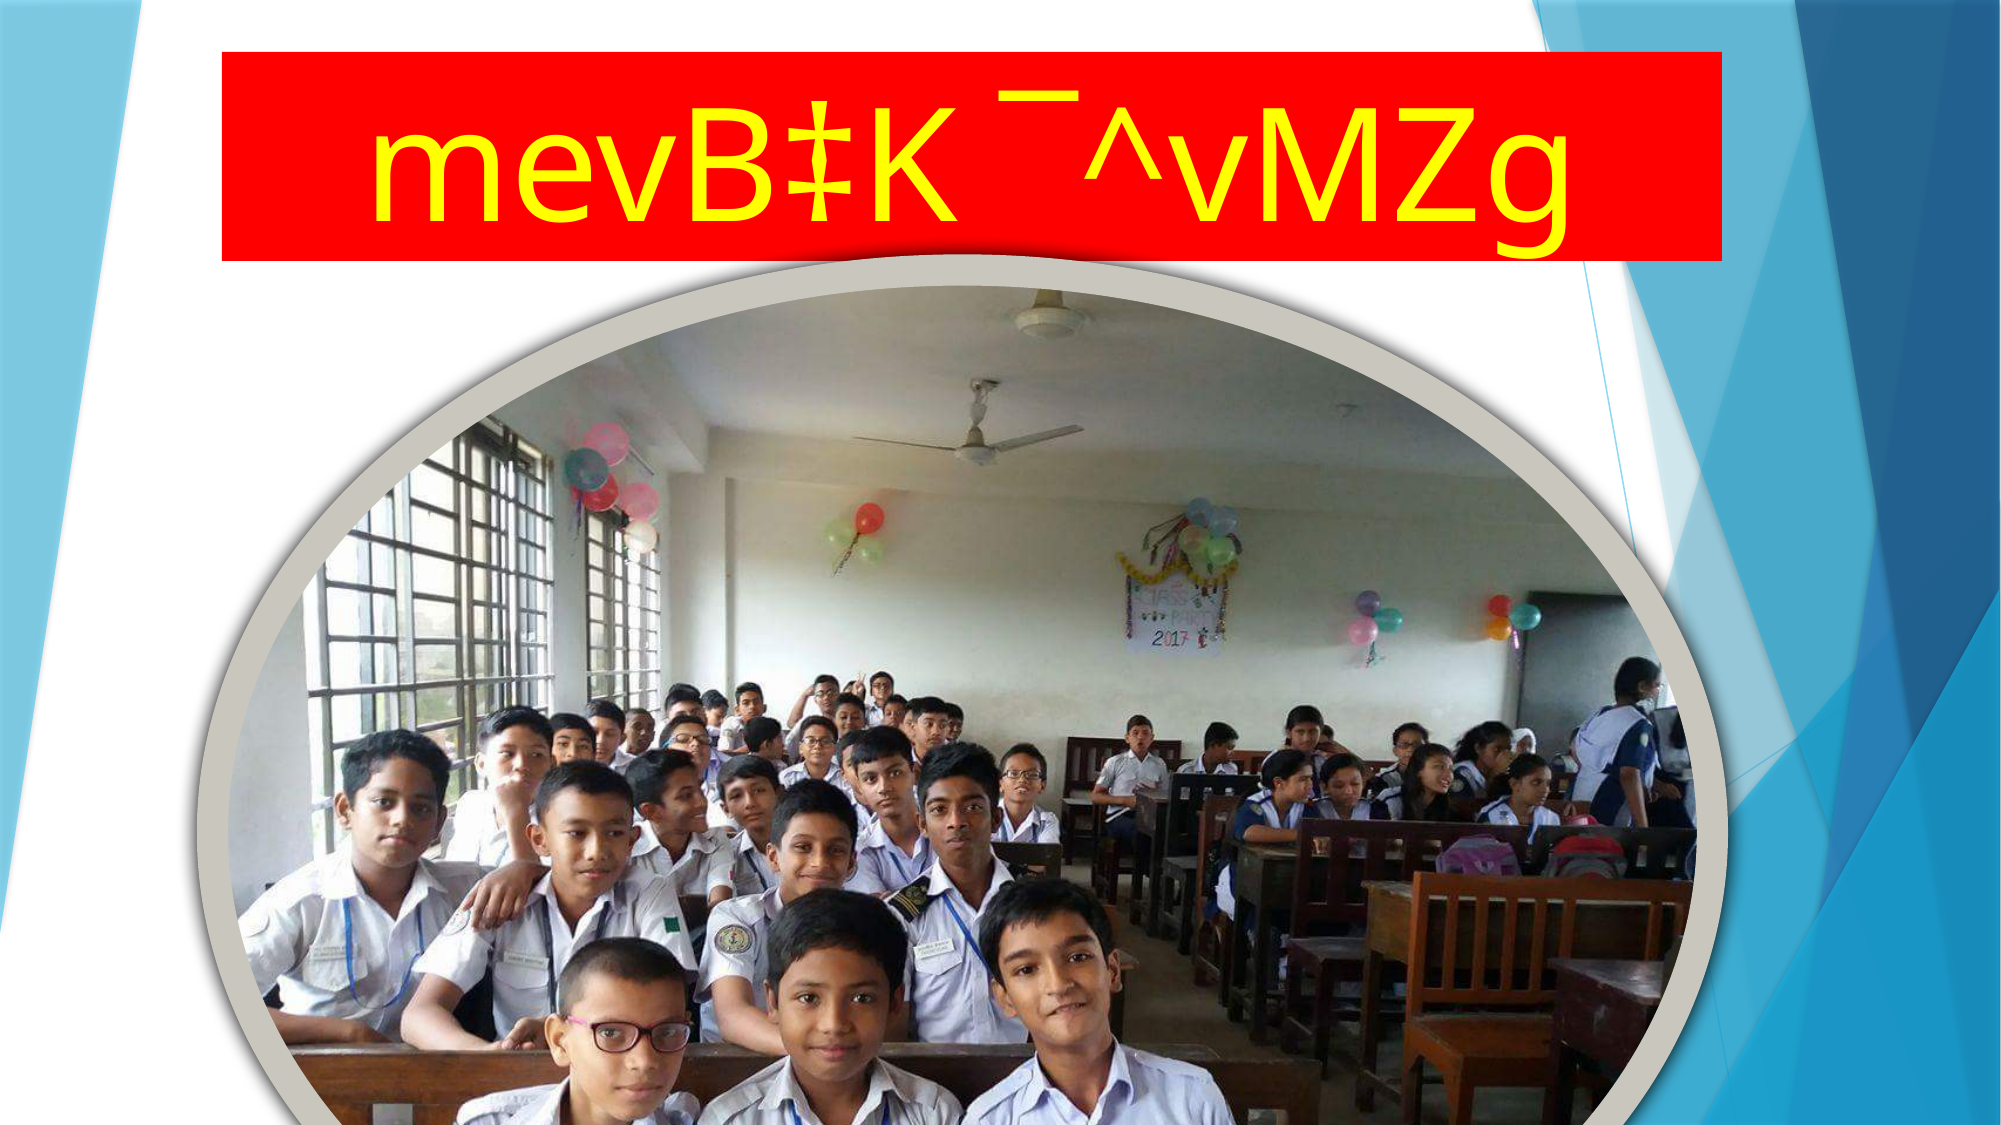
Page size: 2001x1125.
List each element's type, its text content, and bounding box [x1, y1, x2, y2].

picture [211, 269, 1713, 1125]
title mevB‡K ¯^vMZg [221, 51, 1722, 261]
